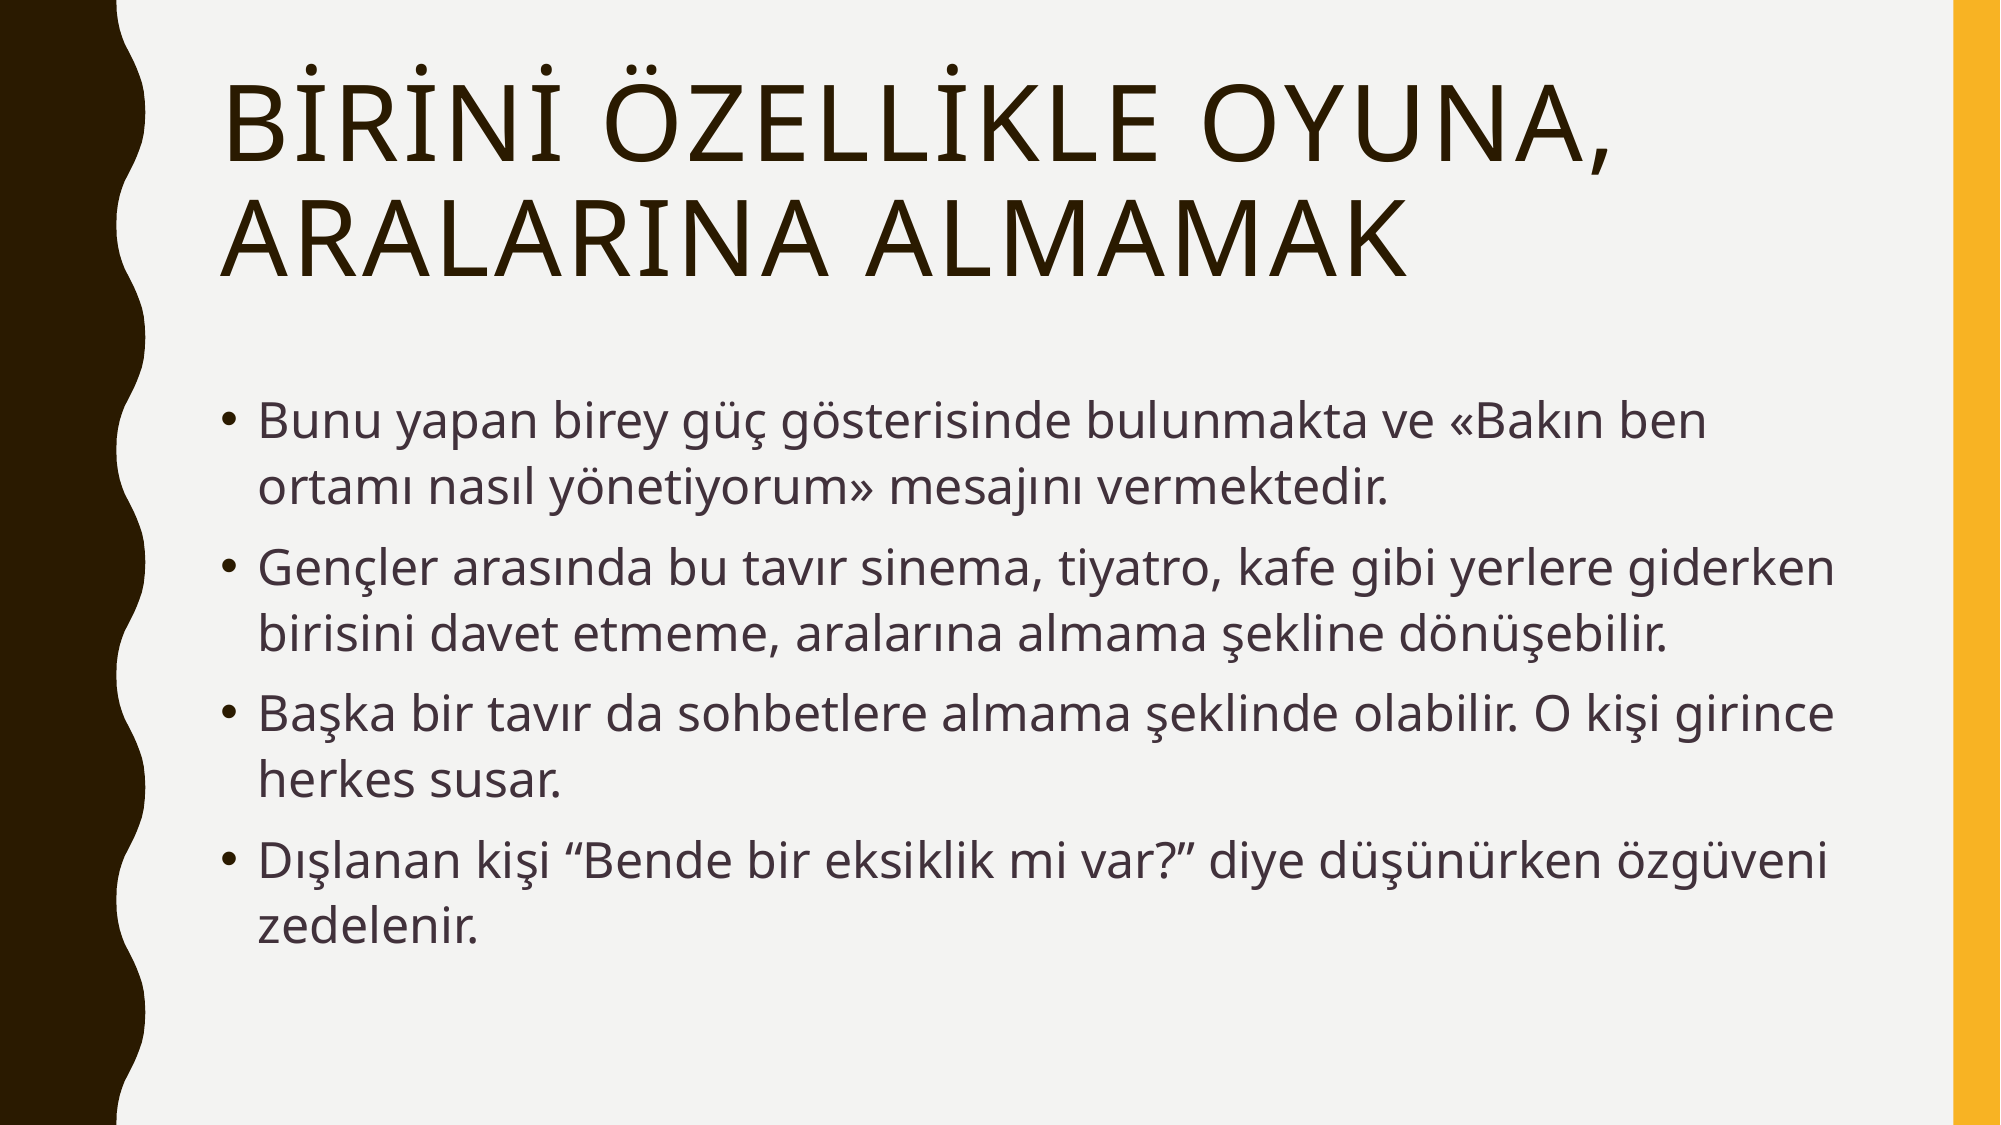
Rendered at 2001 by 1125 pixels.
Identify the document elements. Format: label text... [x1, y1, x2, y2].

title Birini özellikle oyuna, aralarına almamak [205, 62, 1875, 308]
list Bunu yapan birey güç gösterisinde bulunmakta ve «Bakın ben ortamı nasıl yönetiyorum» mesajını vermektedir. Gençler arasında bu tavır sinema, tiyatro, kafe gibi yerlere giderken birisini davet etmeme, aralarına almama şekline dönüşebilir. Başka bir tavır da sohbetlere almama şeklinde olabilir. O kişi girince herkes susar. Dışlanan kişi “Bende bir eksiklik mi var?” diye düşünürken özgüveni zedelenir. [205, 375, 1875, 965]
